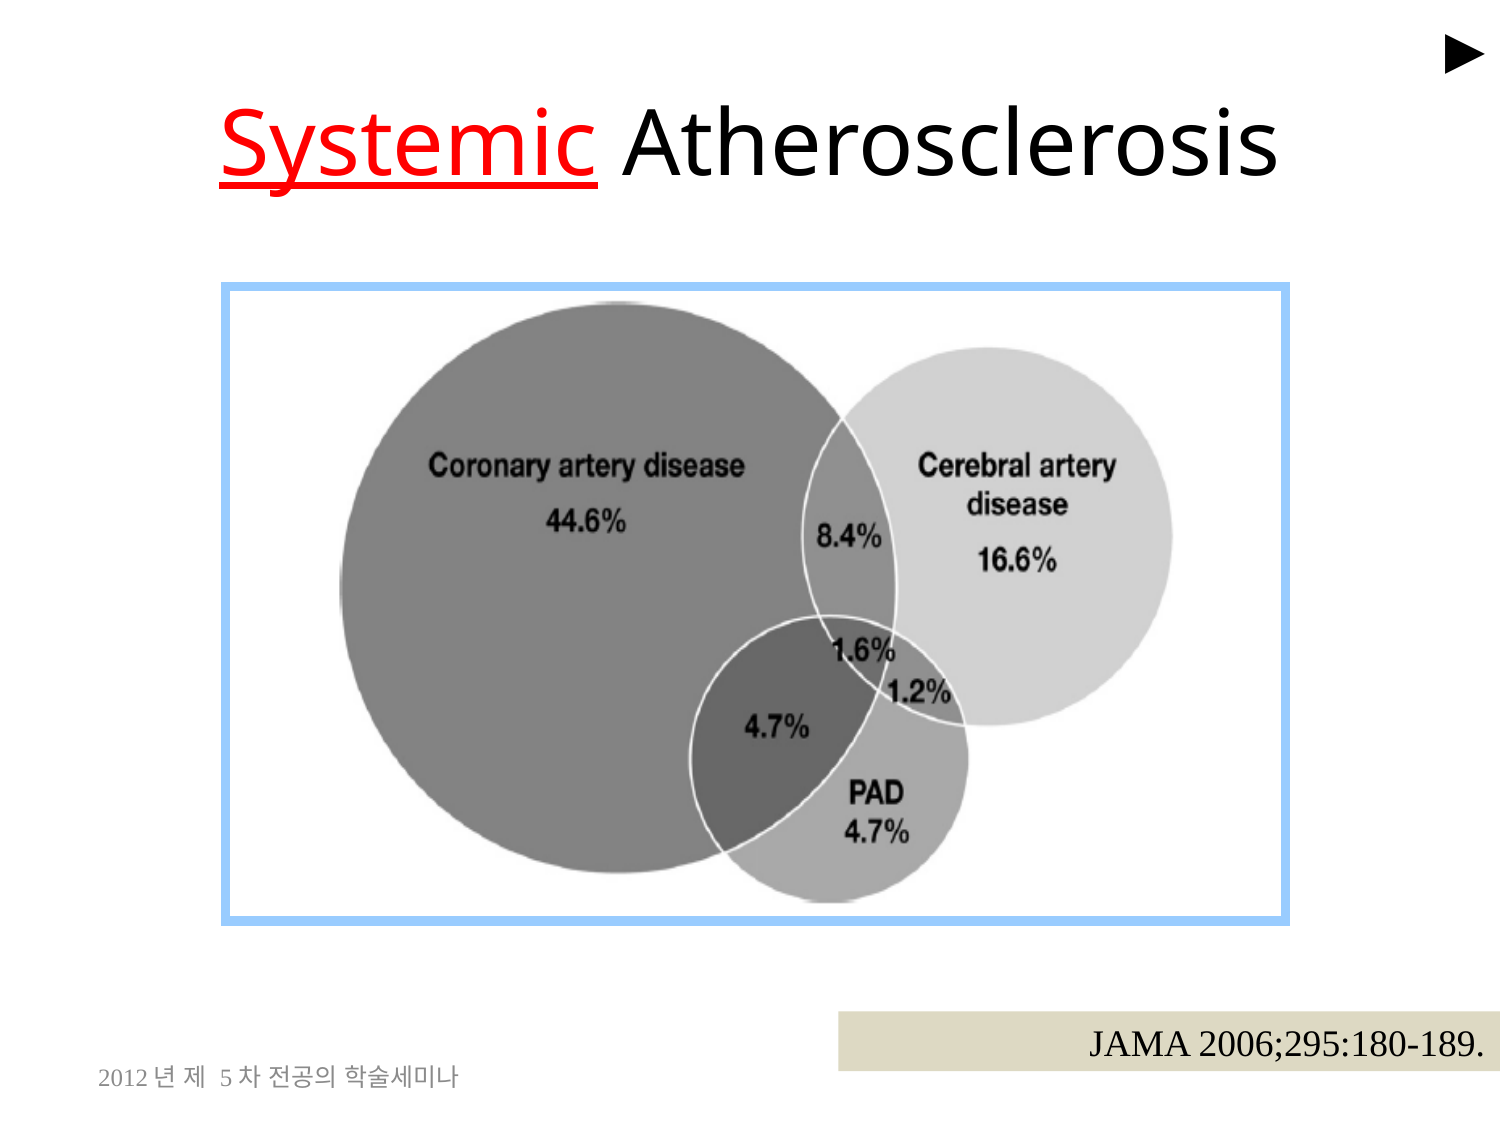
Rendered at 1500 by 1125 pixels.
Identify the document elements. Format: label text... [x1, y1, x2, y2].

title Systemic Atherosclerosis [75, 45, 1425, 233]
text_box JAMA 2006;295:180-189. [838, 1011, 1500, 1072]
footer 2012년 제 5차 전공의 학술세미나 [41, 1046, 517, 1107]
text_box ► [1417, 0, 1500, 95]
picture [229, 290, 1282, 917]
